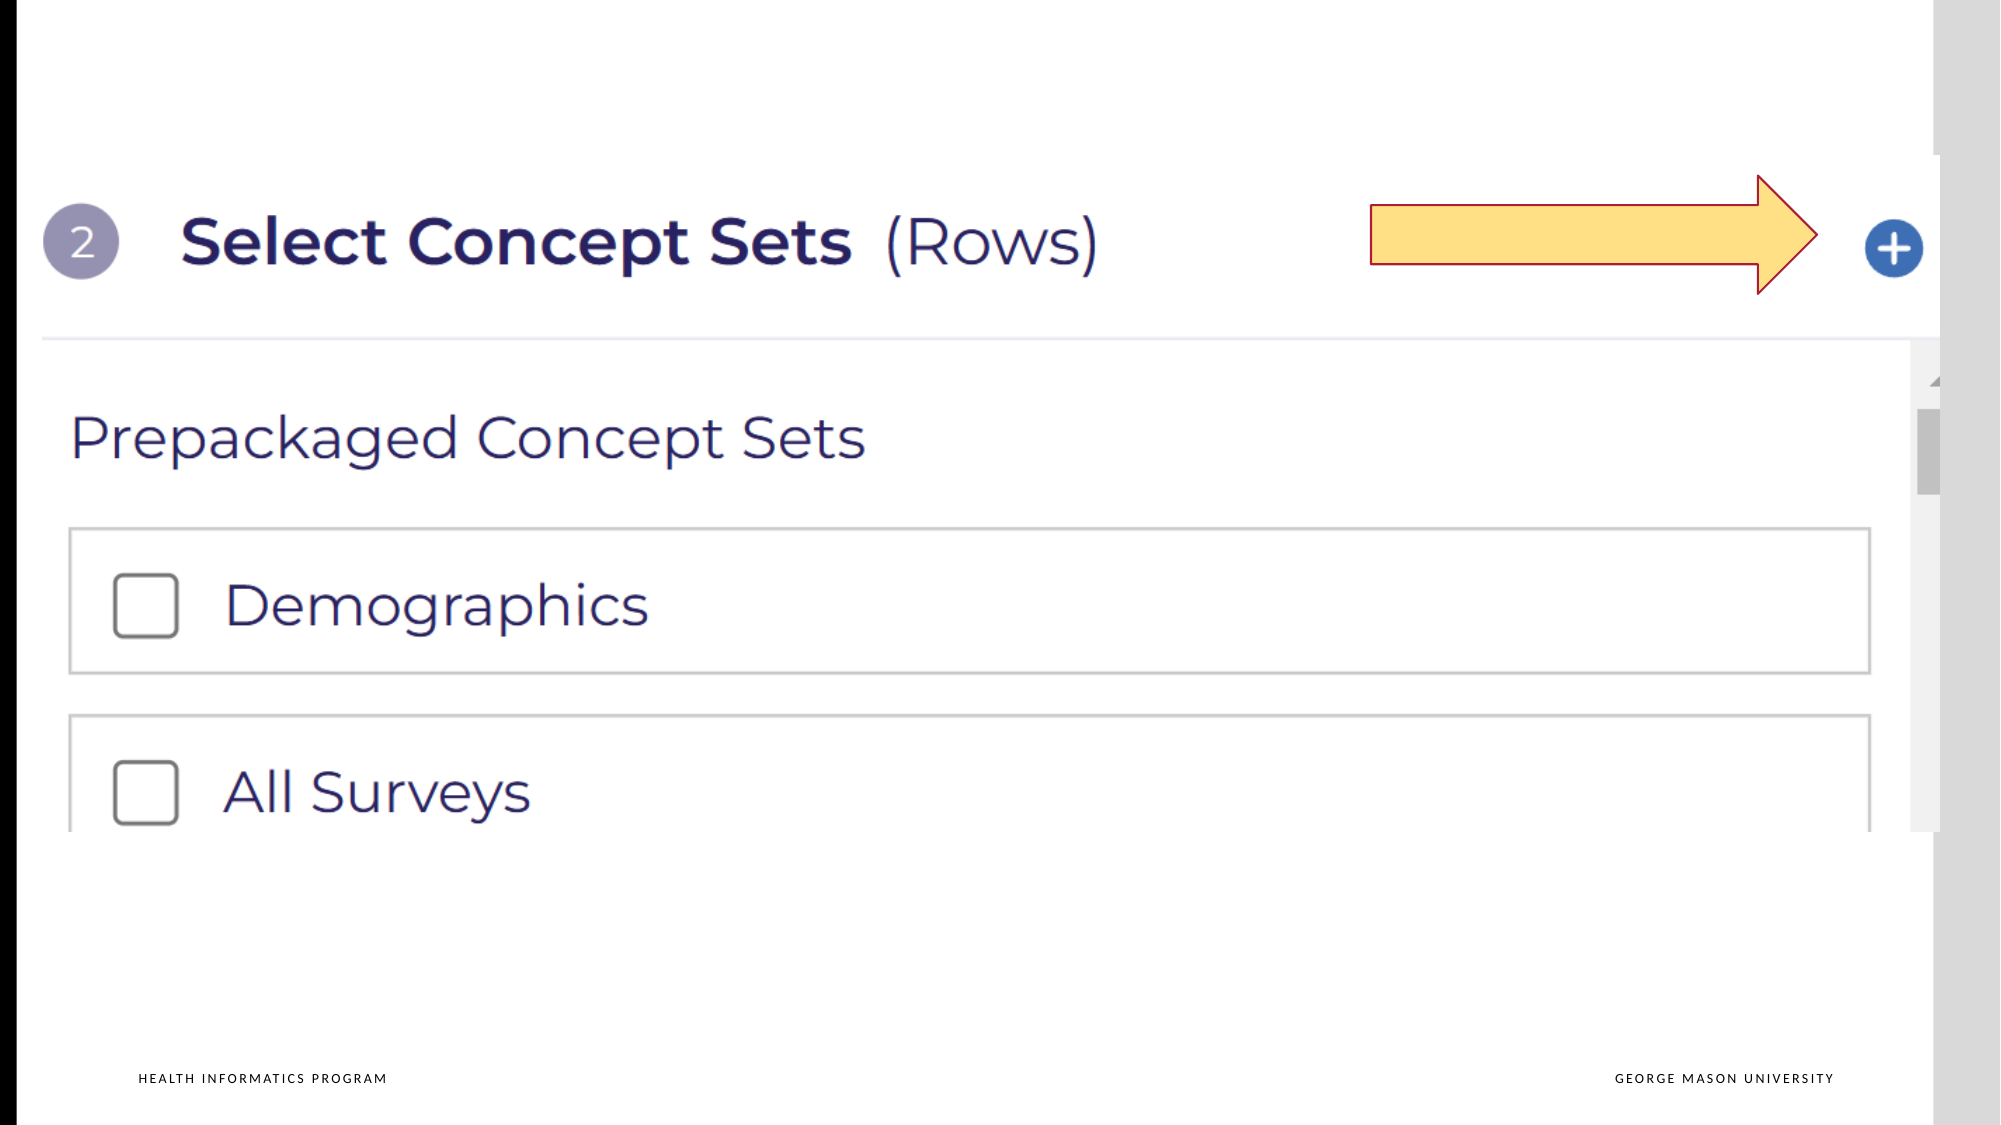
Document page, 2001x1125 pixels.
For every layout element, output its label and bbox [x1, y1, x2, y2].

picture [42, 155, 1940, 832]
